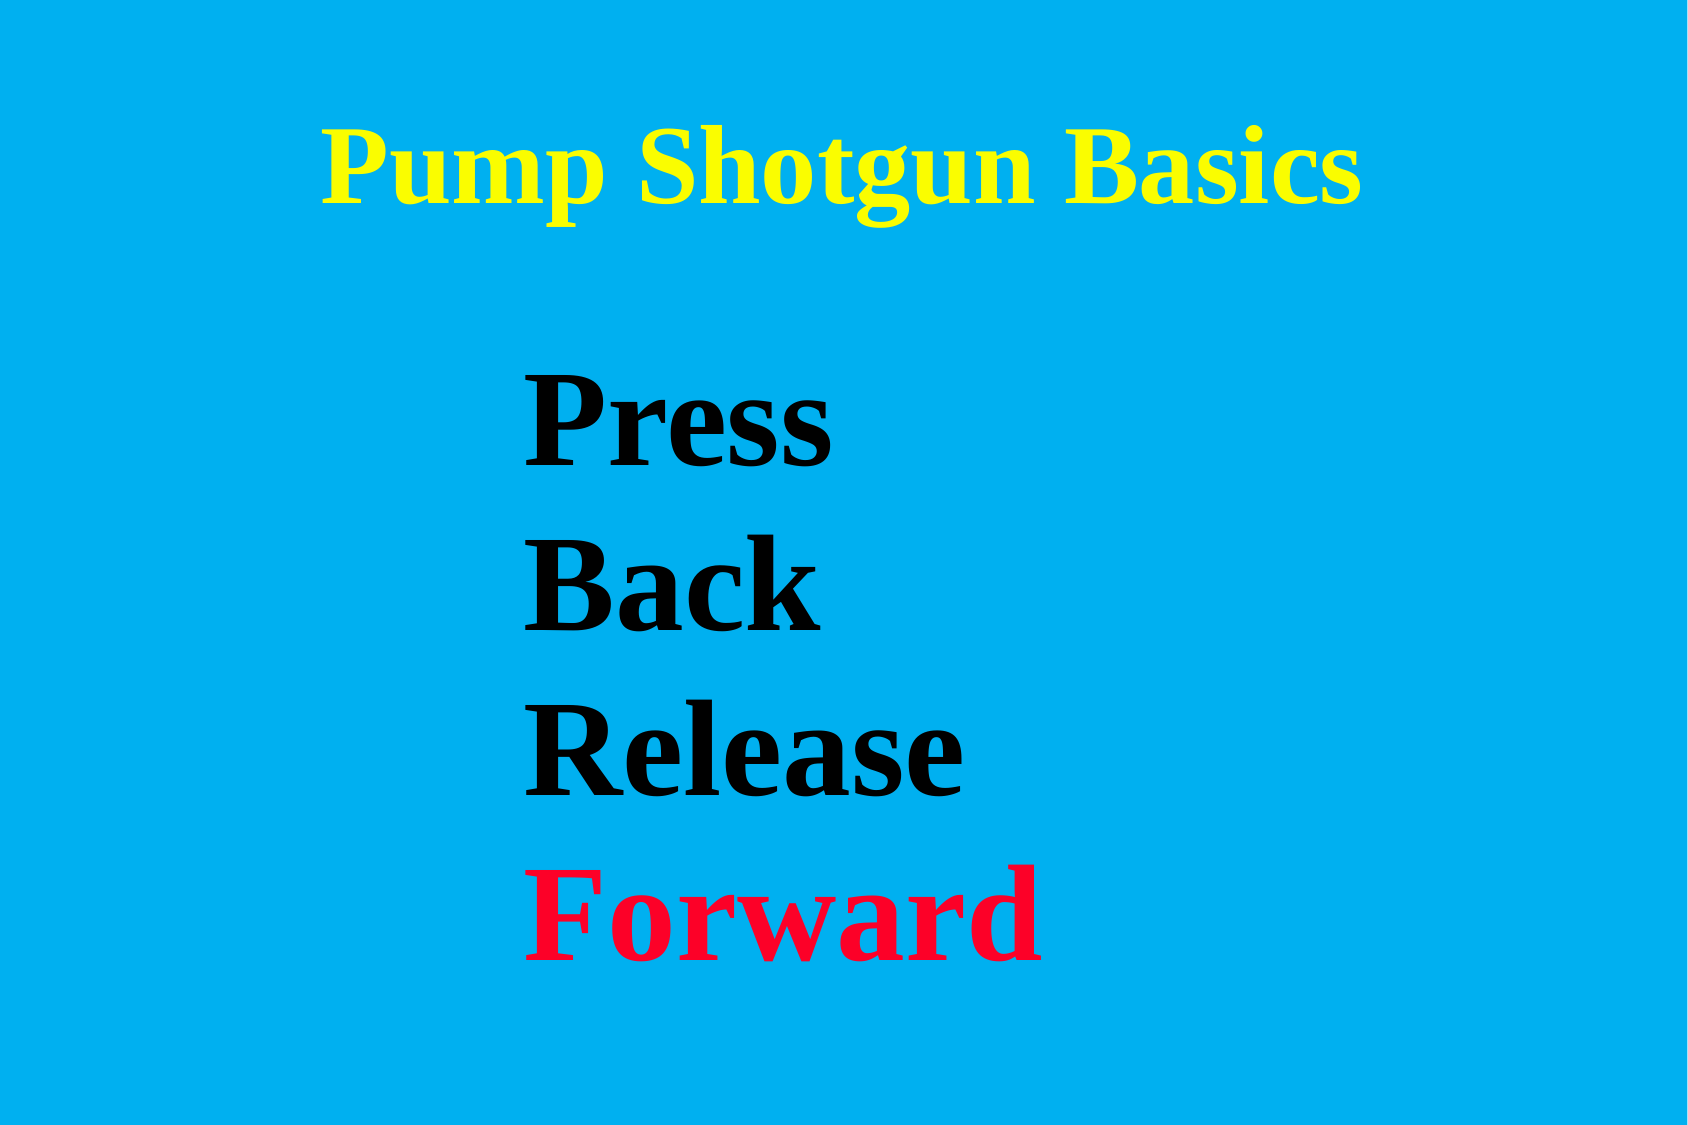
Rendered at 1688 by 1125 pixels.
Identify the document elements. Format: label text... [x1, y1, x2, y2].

text_box Press Back Release Forward [446, 324, 1202, 991]
title Pump Shotgun Basics [186, 86, 1498, 231]
